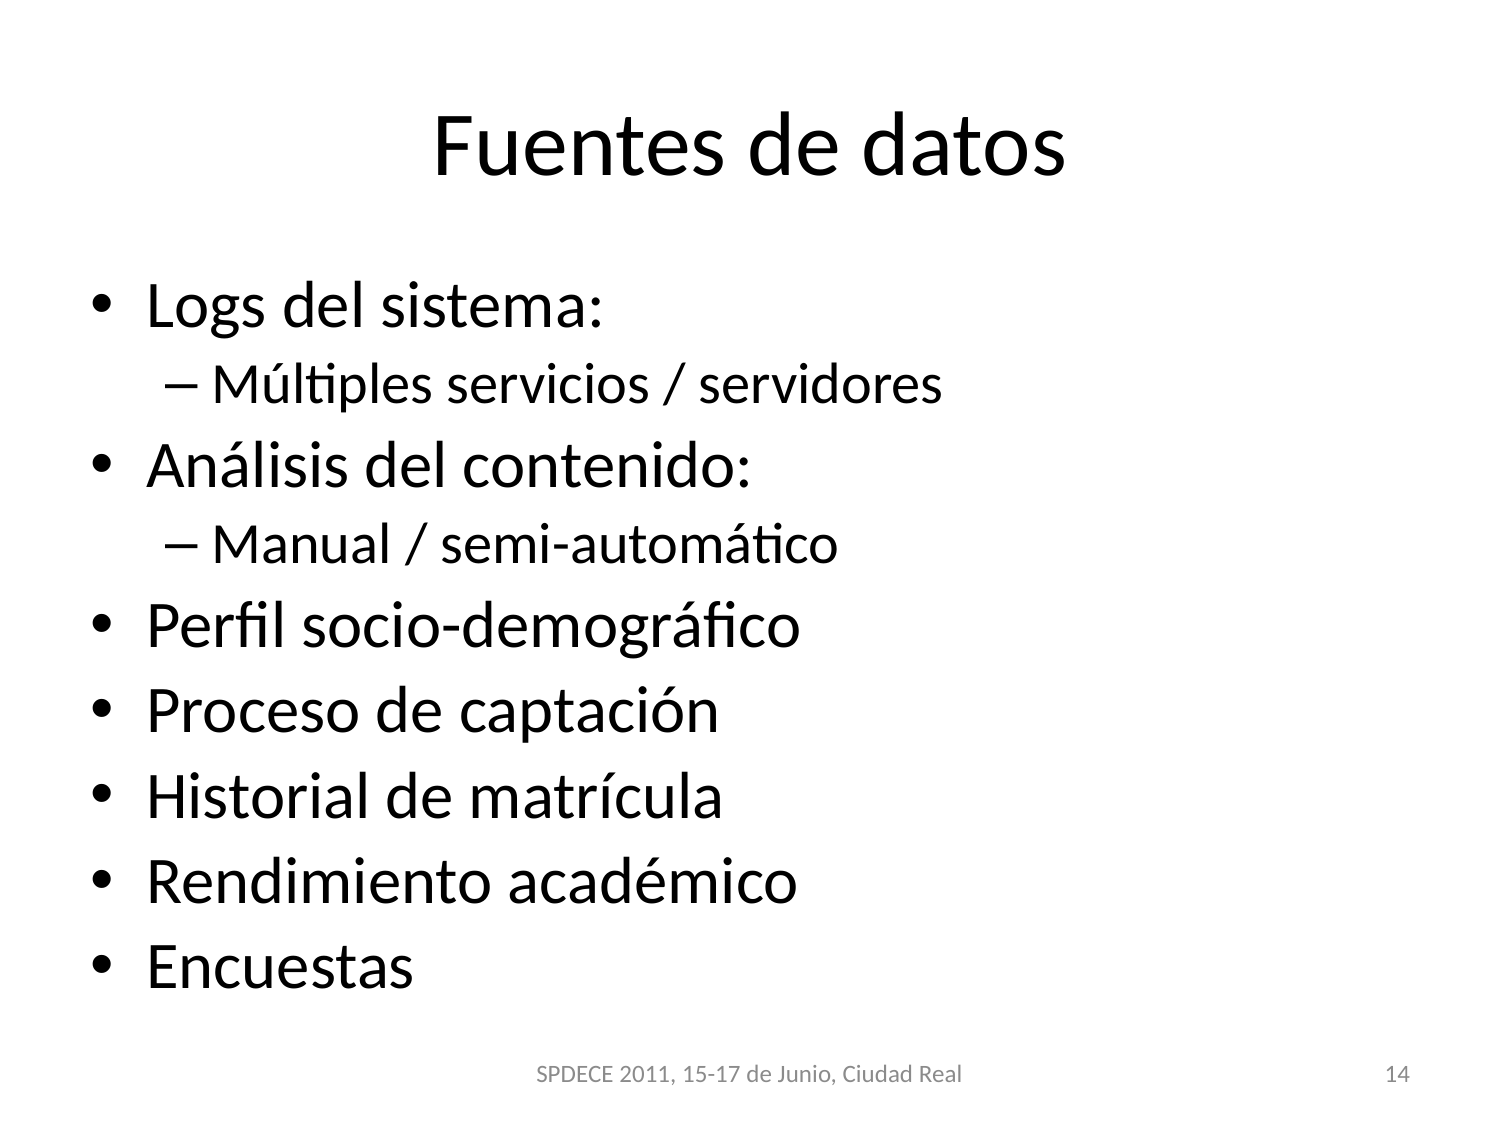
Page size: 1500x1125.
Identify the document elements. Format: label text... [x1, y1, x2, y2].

footer SPDECE 2011, 15-17 de Junio, Ciudad Real [512, 1042, 988, 1103]
title Fuentes de datos [74, 44, 1426, 233]
list Logs del sistema: Múltiples servicios / servidores Análisis del contenido: Manual / semi-automático Perfil socio-demográfico Proceso de captación Historial de matrícula Rendimiento académico Encuestas [74, 262, 1426, 1059]
slide_number 14 [1074, 1042, 1425, 1103]
